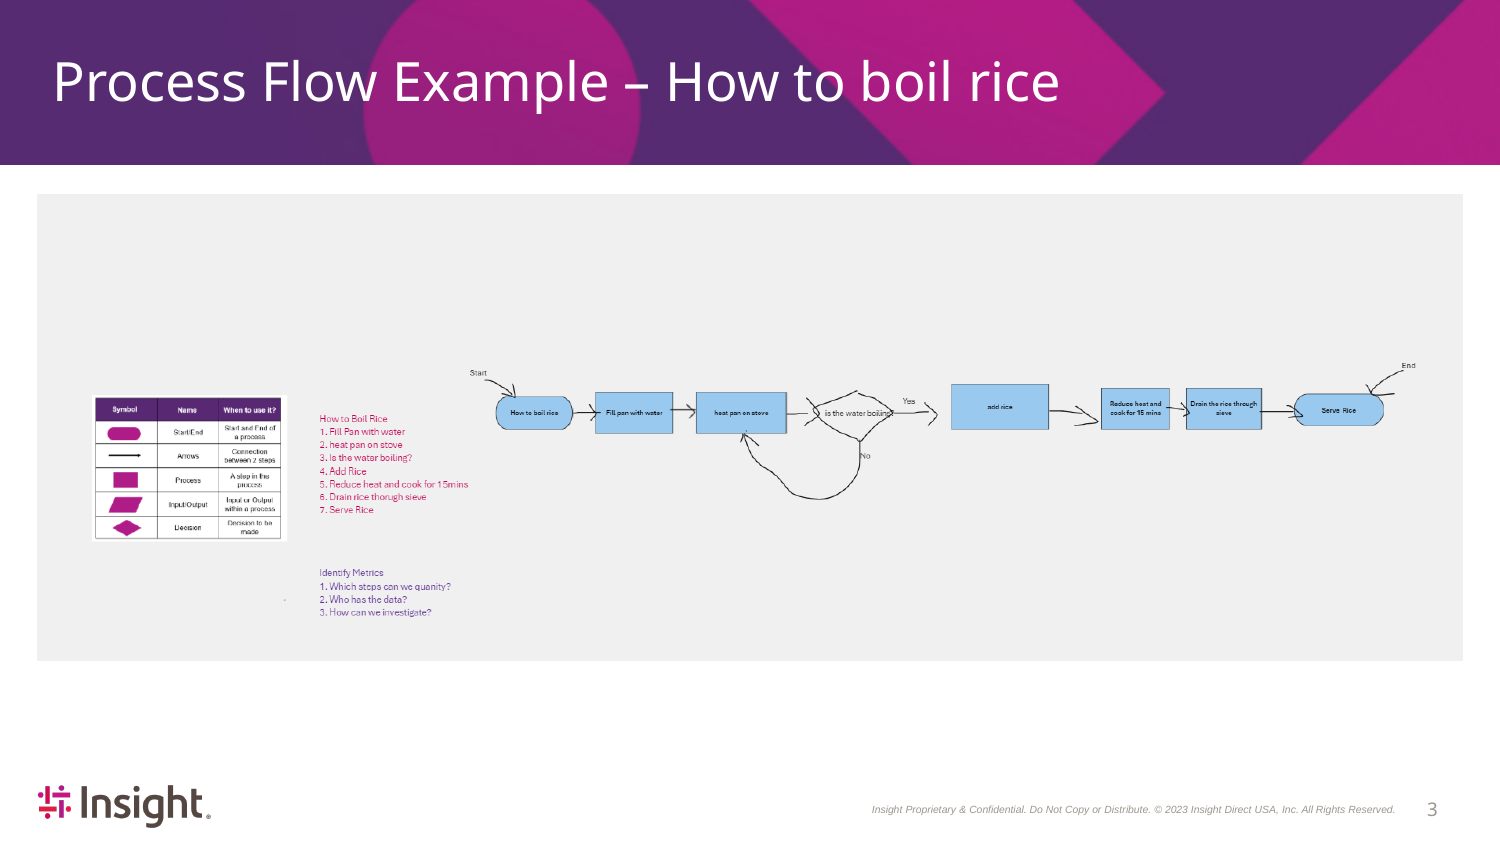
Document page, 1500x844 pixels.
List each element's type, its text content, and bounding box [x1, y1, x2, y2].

picture [37, 194, 1463, 661]
title Process Flow Example – How to boil rice [37, 27, 1463, 140]
picture [21, 768, 227, 844]
picture [0, 0, 1500, 165]
